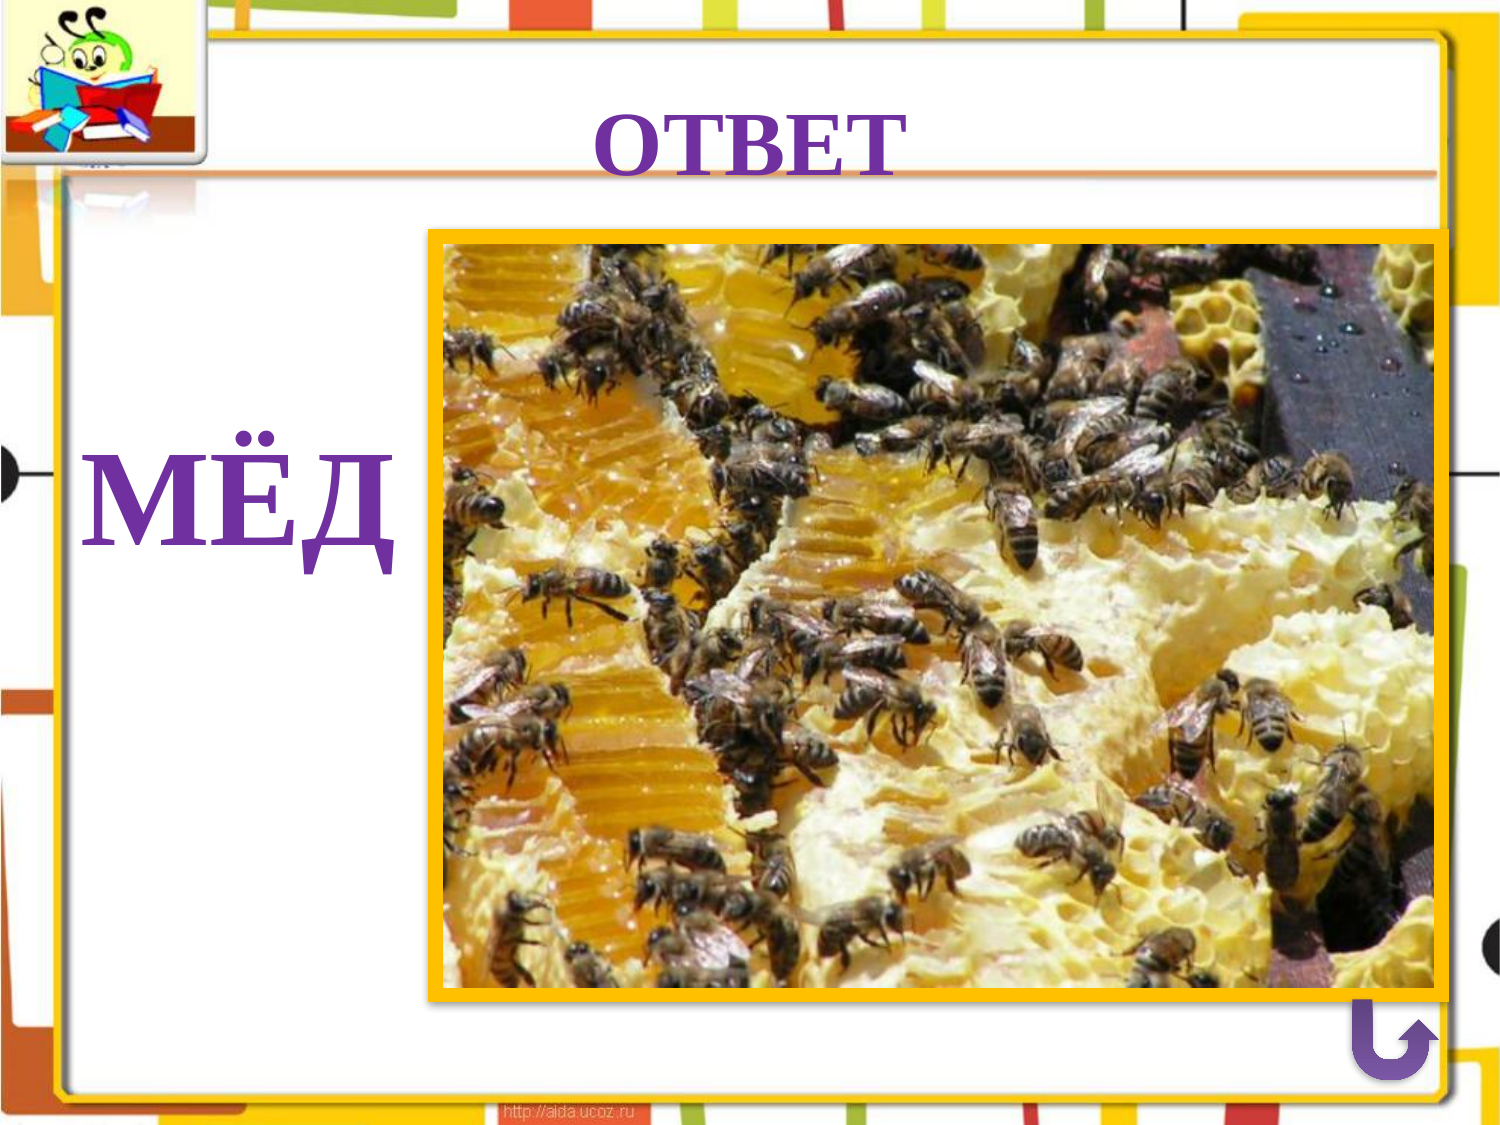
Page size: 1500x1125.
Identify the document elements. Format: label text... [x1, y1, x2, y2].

text_box [1352, 999, 1439, 1080]
list МЁД [64, 207, 1416, 951]
title ОТВЕТ [74, 44, 1426, 226]
picture [0, 0, 1500, 1125]
